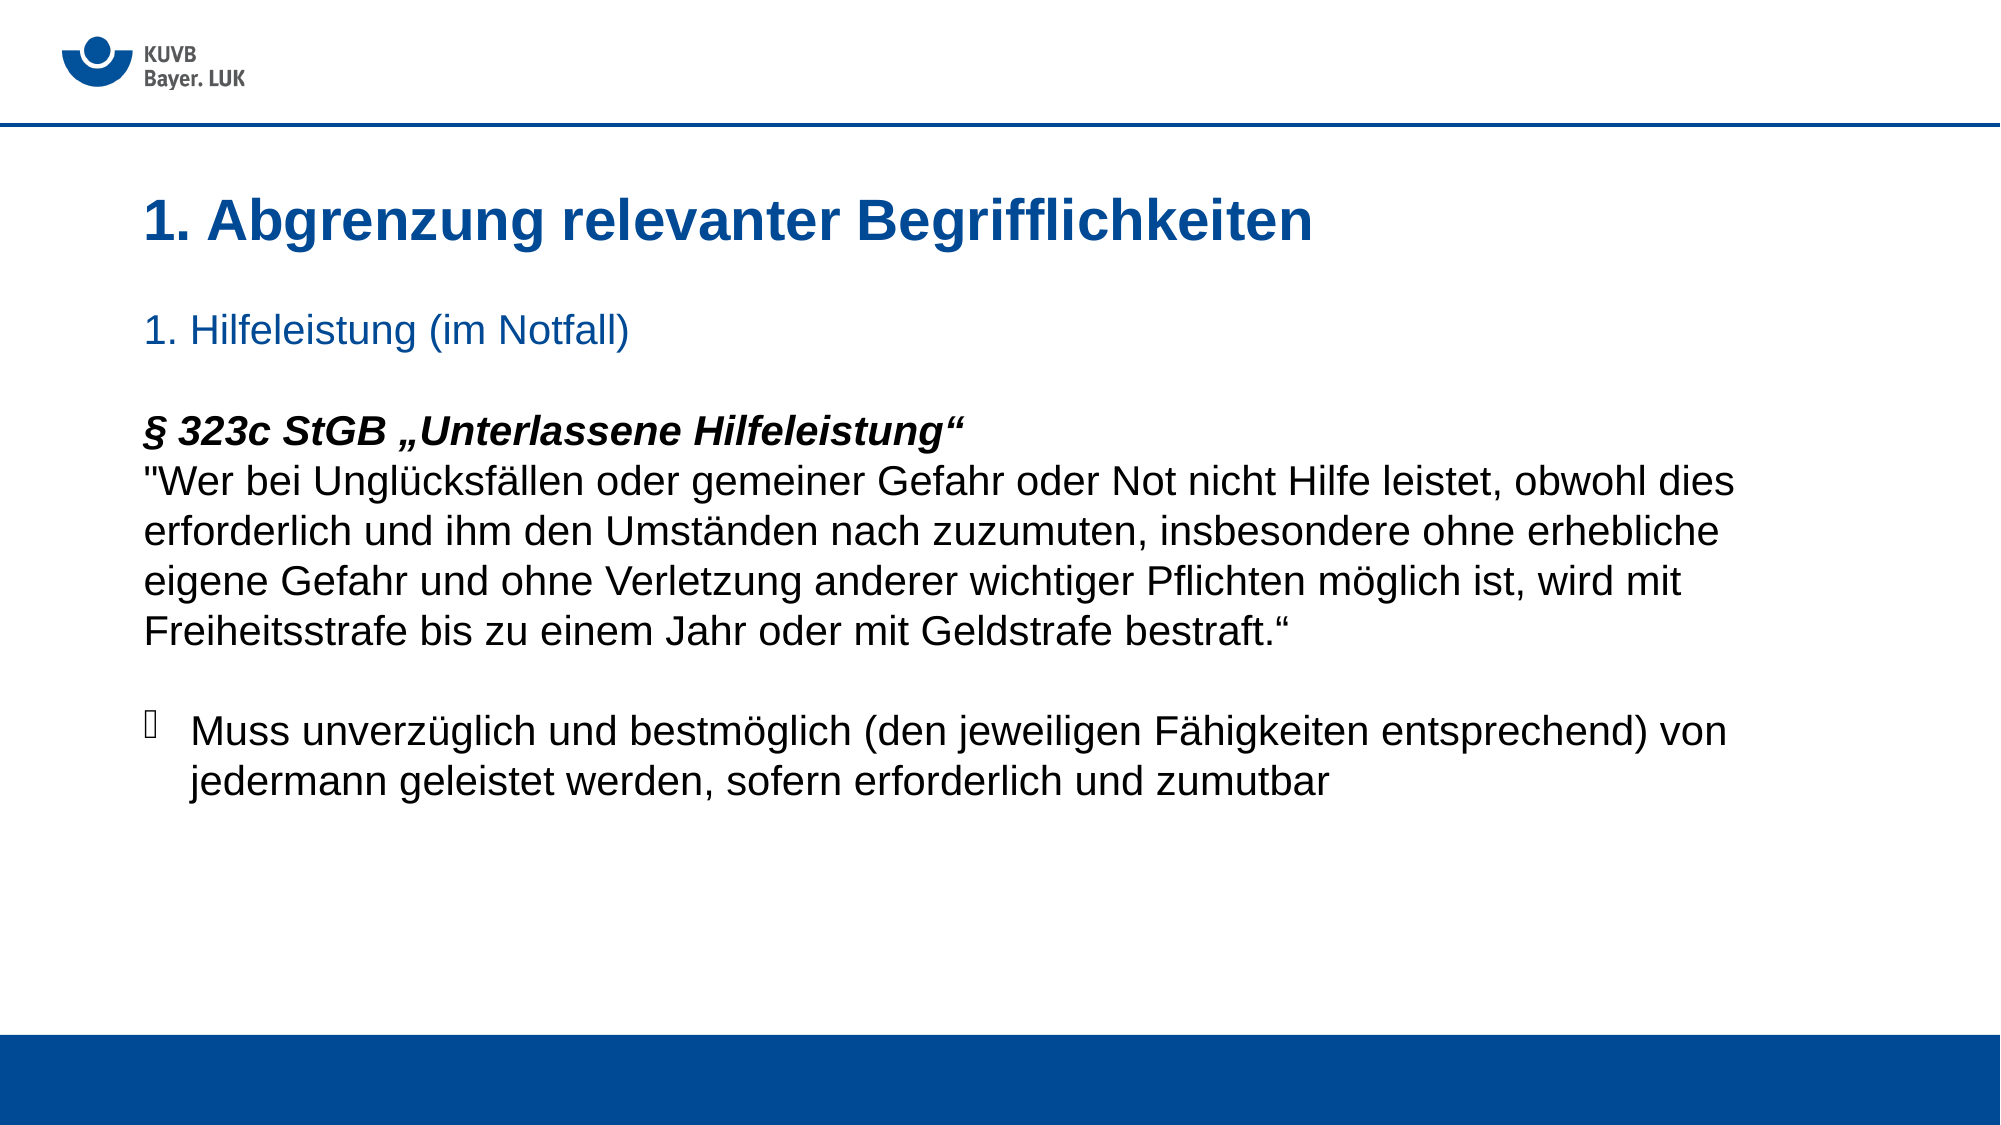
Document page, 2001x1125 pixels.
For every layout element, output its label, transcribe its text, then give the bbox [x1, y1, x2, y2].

title 1. Abgrenzung relevanter Begrifflichkeiten [143, 190, 1857, 276]
list 1. Hilfeleistung (im Notfall) § 323c StGB „Unterlassene Hilfeleistung“ "Wer bei Unglücksfällen oder gemeiner Gefahr oder Not nicht Hilfe leistet, obwohl dies erforderlich und ihm den Umständen nach zuzumuten, insbesondere ohne erhebliche eigene Gefahr und ohne Verletzung anderer wichtiger Pflichten möglich ist, wird mit Freiheitsstrafe bis zu einem Jahr oder mit Geldstrafe bestraft.“ Muss unverzüglich und bestmöglich (den jeweiligen Fähigkeiten entsprechend) von jedermann geleistet werden, sofern erforderlich und zumutbar [143, 308, 1857, 977]
